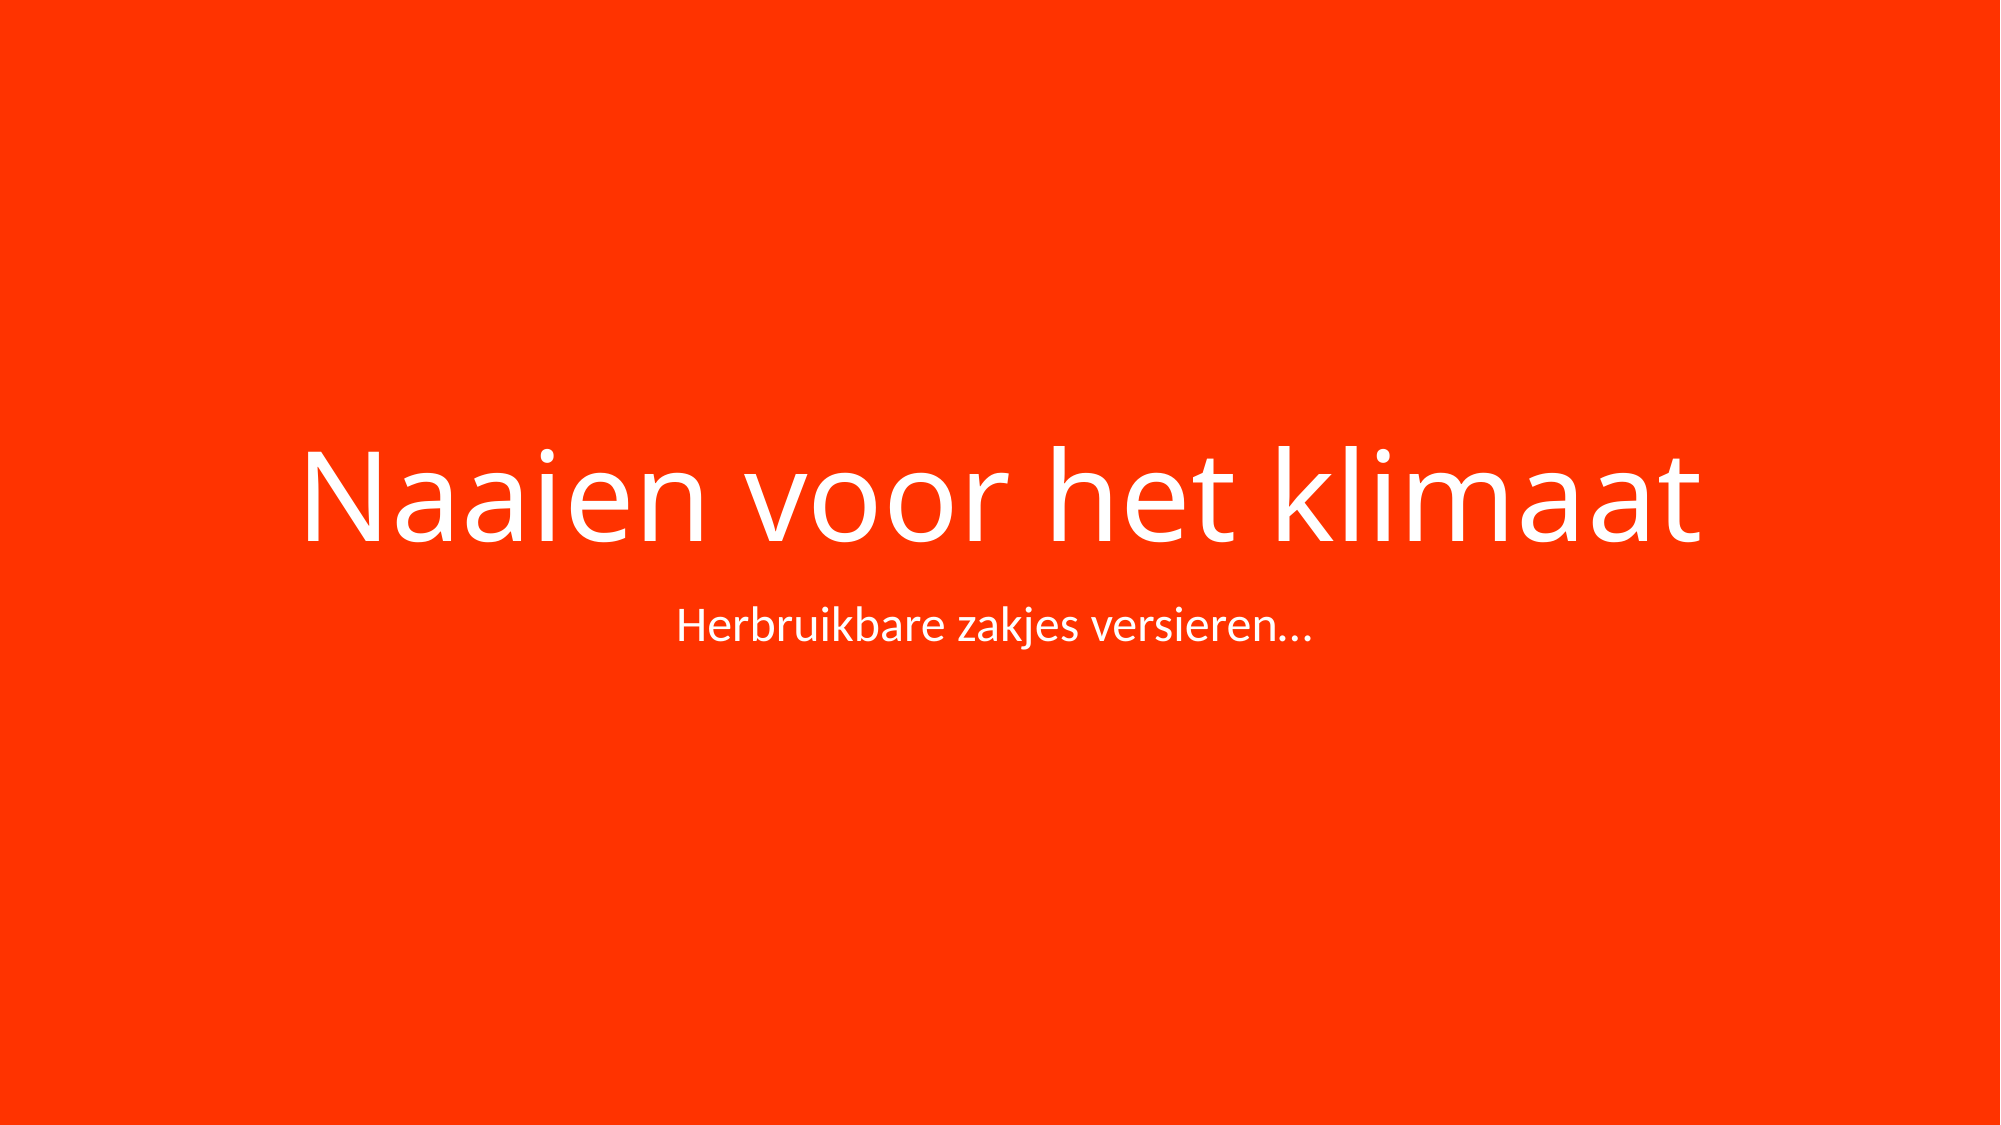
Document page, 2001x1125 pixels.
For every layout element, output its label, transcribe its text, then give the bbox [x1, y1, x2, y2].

title Naaien voor het klimaat [249, 184, 1750, 576]
subtitle Herbruikbare zakjes versieren… [249, 590, 1750, 863]
